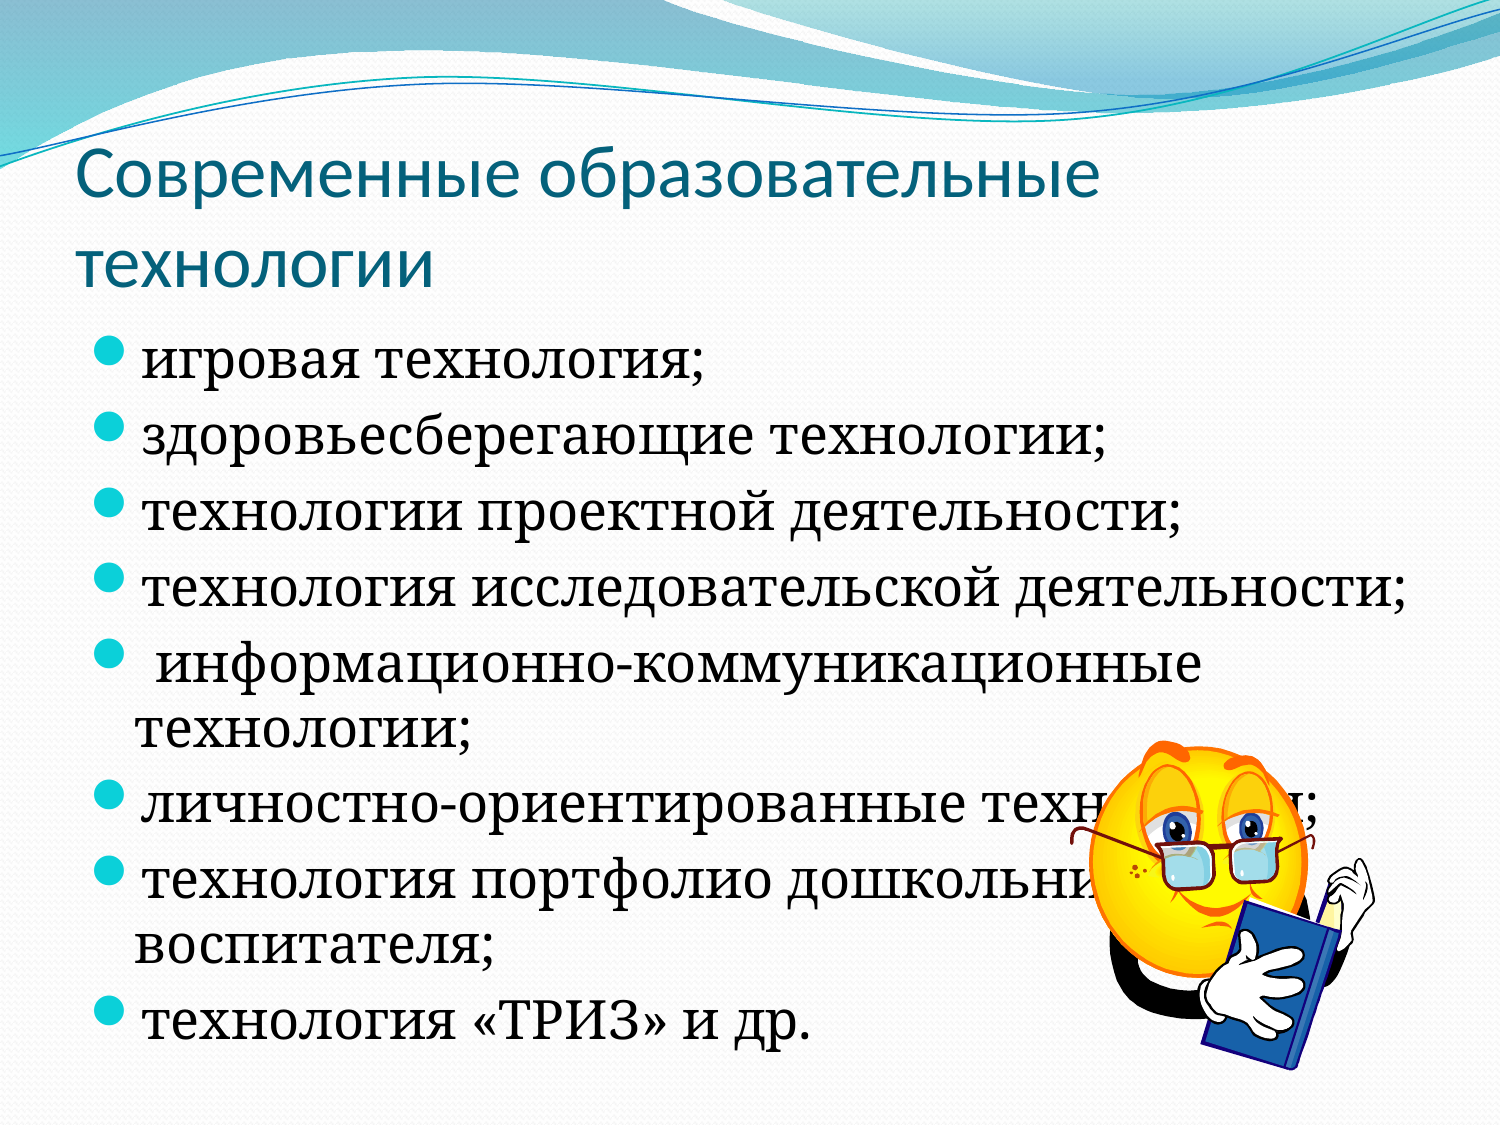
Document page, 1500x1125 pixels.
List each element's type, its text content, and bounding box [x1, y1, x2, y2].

list игровая технология; здоровьесберегающие технологии; технологии проектной деятельности; технология исследовательской деятельности; информационно-коммуникационные технологии; личностно-ориентированные технологии; технология портфолио дошкольника и воспитателя; технология «ТРИЗ» и др. [75, 317, 1425, 1038]
picture [1068, 739, 1377, 1072]
title Современные образовательные технологии [75, 115, 1425, 303]
